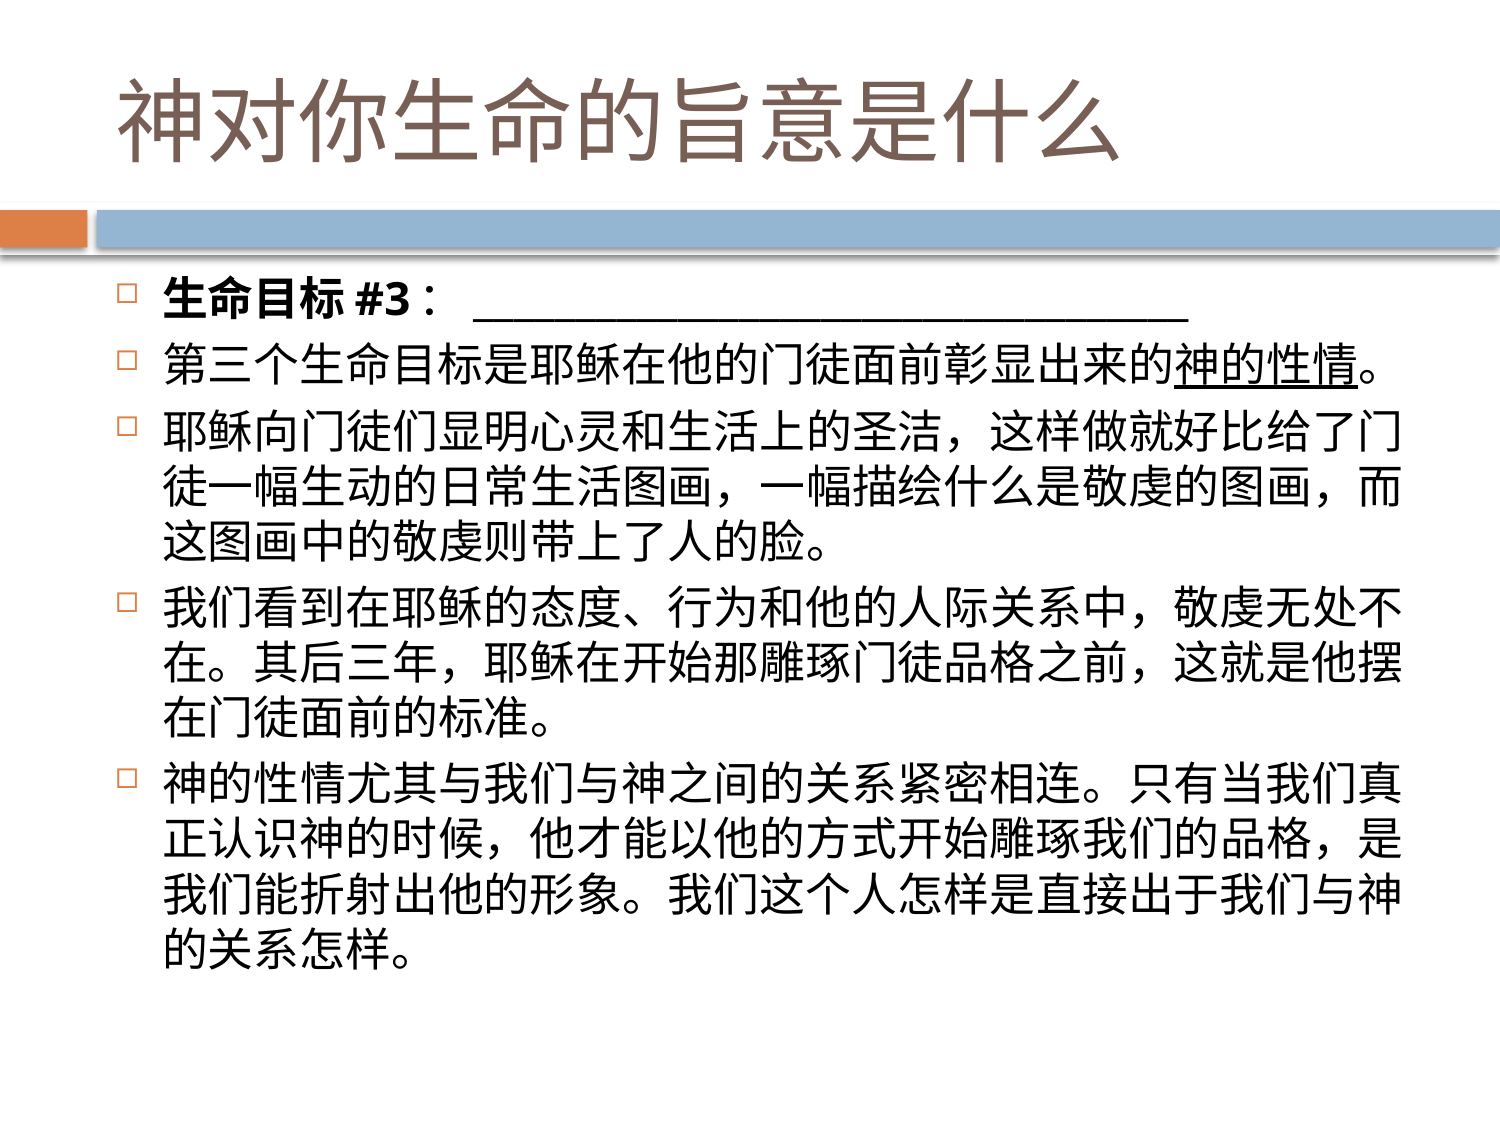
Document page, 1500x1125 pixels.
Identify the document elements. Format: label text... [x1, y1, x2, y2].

list 生命目标#3：___________________________________ 第三个生命目标是耶稣在他的门徒面前彰显出来的神的性情。 耶稣向门徒们显明心灵和生活上的圣洁，这样做就好比给了门徒一幅生动的日常生活图画，一幅描绘什么是敬虔的图画，而这图画中的敬虔则带上了人的脸。 我们看到在耶稣的态度、行为和他的人际关系中，敬虔无处不在。其后三年，耶稣在开始那雕琢门徒品格之前，这就是他摆在门徒面前的标准。 神的性情尤其与我们与神之间的关系紧密相连。只有当我们真正认识神的时候，他才能以他的方式开始雕琢我们的品格，是我们能折射出他的形象。我们这个人怎样是直接出于我们与神的关系怎样。 [100, 262, 1438, 1000]
title 神对你生命的旨意是什么 [100, 37, 1438, 200]
